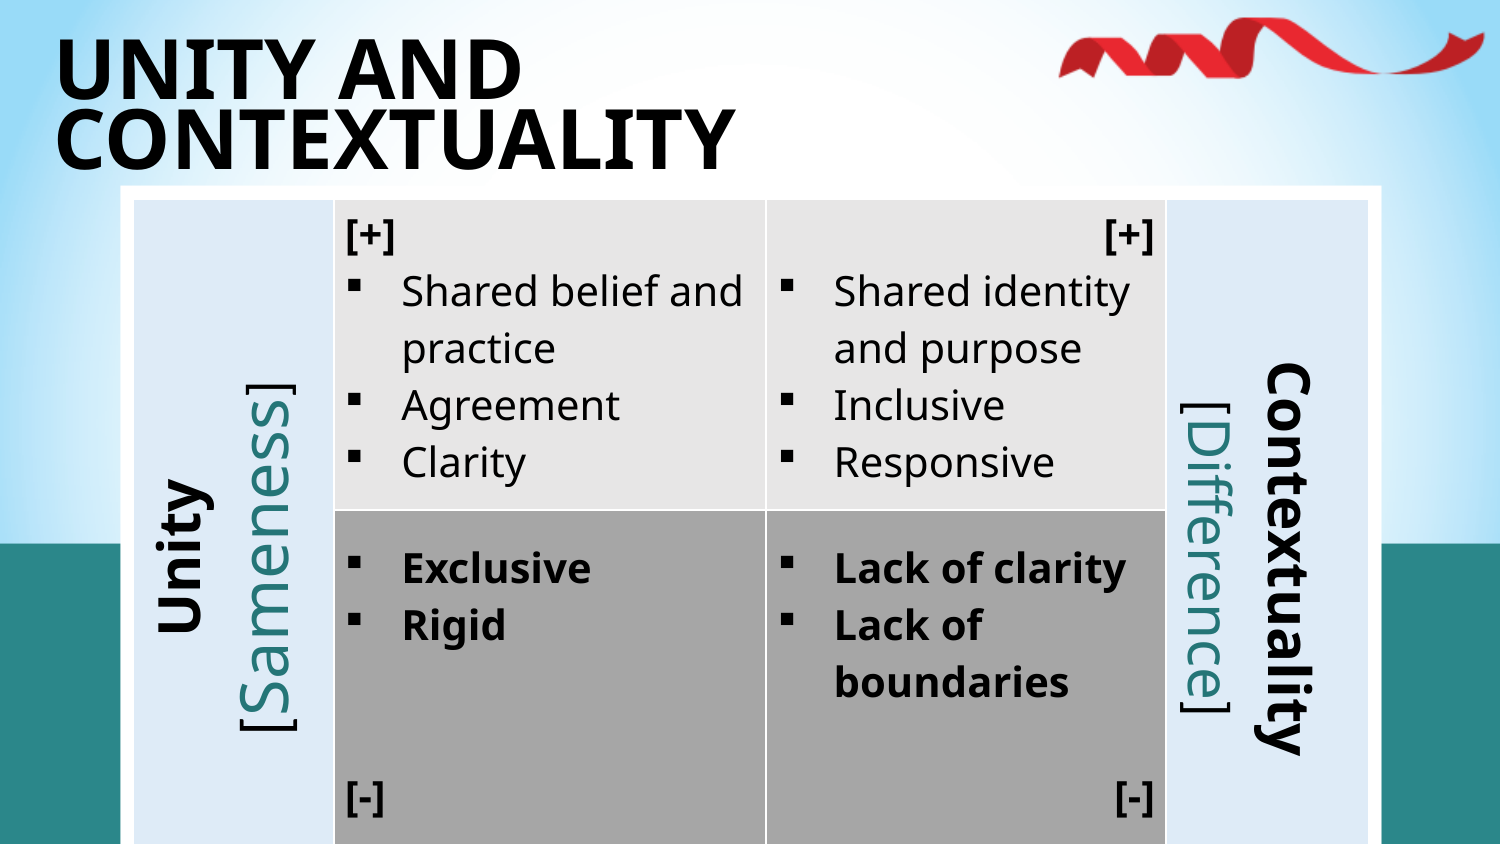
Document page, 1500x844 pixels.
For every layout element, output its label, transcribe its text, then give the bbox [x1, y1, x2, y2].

text_box UNITY AND CONTEXTUALITY [42, 80, 1100, 148]
table_cell Lack of clarity Lack of boundaries [-] [767, 511, 1165, 844]
text_box [40, 63, 1099, 131]
table_header [+] Shared identity and purpose Inclusive Responsive [767, 200, 1165, 509]
table_header Contextuality [Difference] [1167, 200, 1368, 844]
table_header Unity [Sameness] [134, 200, 333, 844]
table_header [+] Shared belief and practice Agreement Clarity [335, 200, 765, 509]
table_cell Exclusive Rigid [-] [335, 511, 765, 844]
